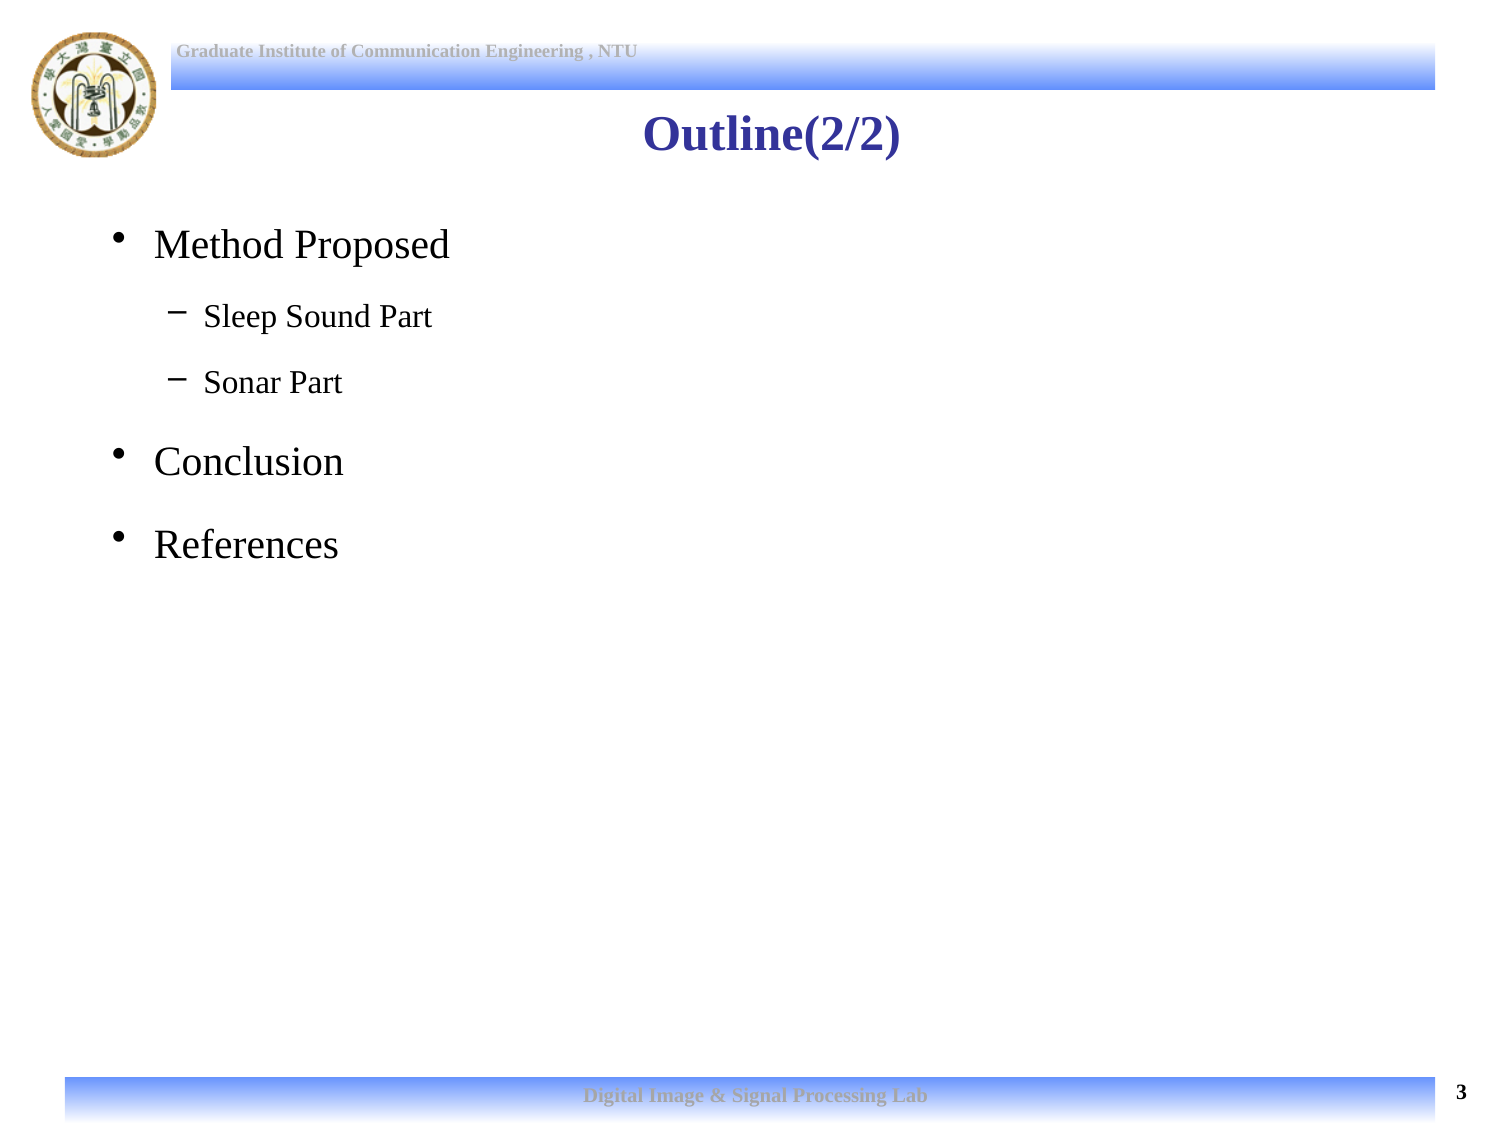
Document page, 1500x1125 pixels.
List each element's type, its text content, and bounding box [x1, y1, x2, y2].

slide_number 3 [1132, 1070, 1483, 1115]
list Method Proposed Sleep Sound Part Sonar Part Conclusion References [96, 184, 1447, 1047]
text_box Digital Image & Signal Processing Lab [568, 1073, 943, 1114]
picture [29, 30, 160, 160]
title Outline(2/2) [96, 78, 1447, 183]
